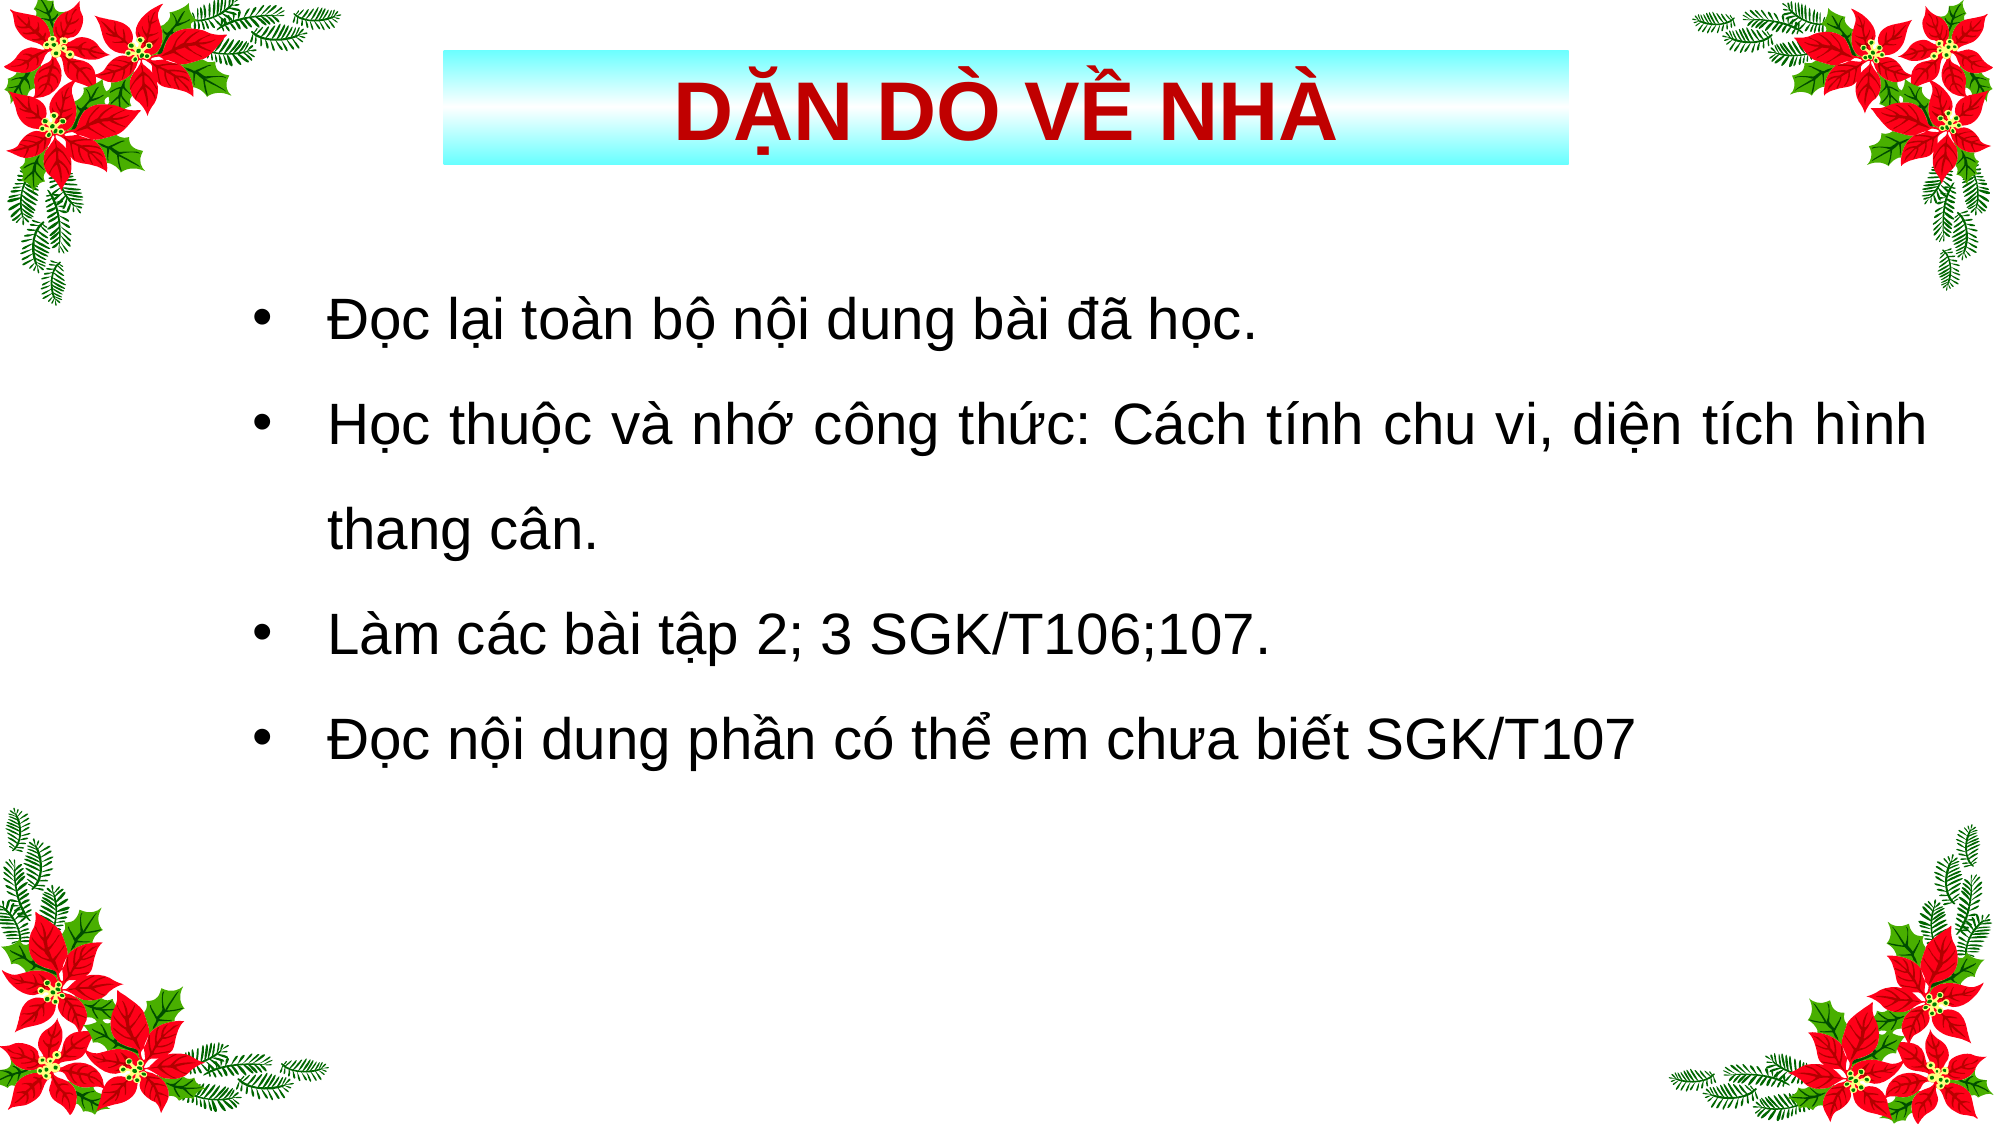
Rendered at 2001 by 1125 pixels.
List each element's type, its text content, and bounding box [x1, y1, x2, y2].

picture [1680, 811, 1982, 1125]
picture [1691, 0, 1994, 291]
picture [2, 0, 342, 306]
picture [5, 792, 315, 1125]
text_box DẶN DÒ VỀ NHÀ [443, 50, 1569, 165]
text_box Đọc lại toàn bộ nội dung bài đã học. Học thuộc và nhớ công thức: Cách tính chu vi, diện tích hình thang cân. Làm các bài tập 2; 3 SGK/T106;107. Đọc nội dung phần có thể em chưa biết SGK/T107 [237, 239, 1945, 779]
